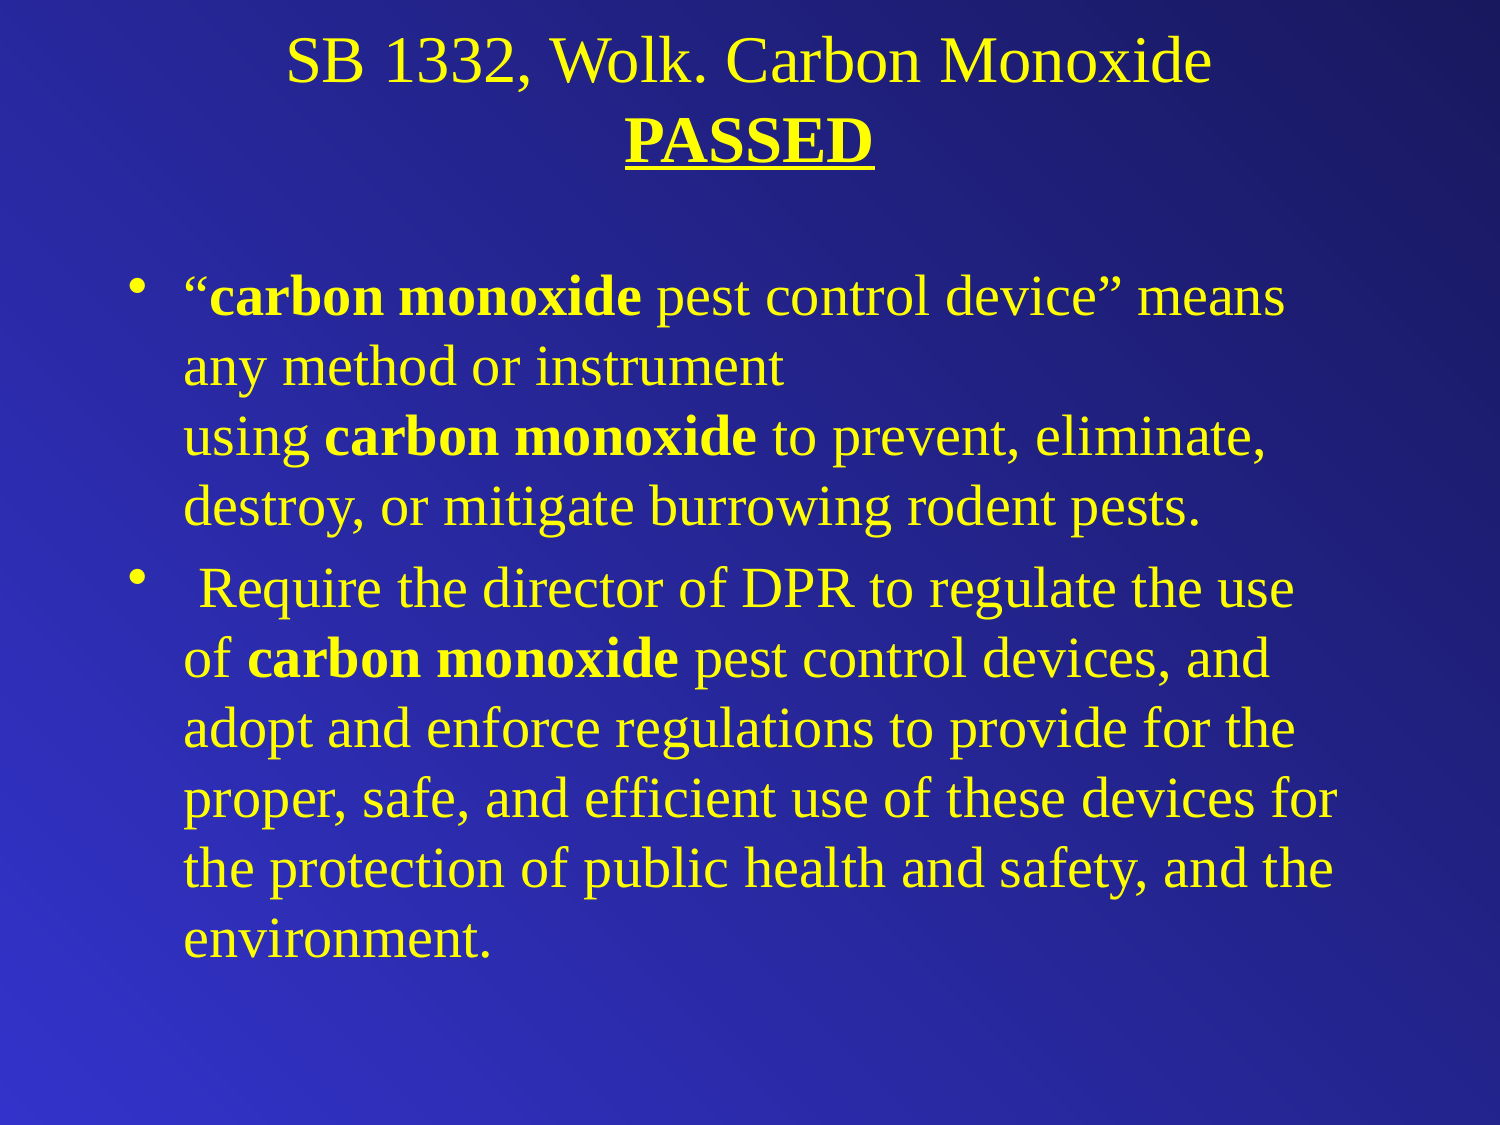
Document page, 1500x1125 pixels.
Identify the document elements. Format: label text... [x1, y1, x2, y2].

title SB 1332, Wolk. Carbon Monoxide PASSED [112, 2, 1388, 190]
list “carbon monoxide pest control device” means any method or instrument using carbon monoxide to prevent, eliminate, destroy, or mitigate burrowing rodent pests. Require the director of DPR to regulate the use of carbon monoxide pest control devices, and adopt and enforce regulations to provide for the proper, safe, and efficient use of these devices for the protection of public health and safety, and the environment. [112, 249, 1388, 925]
